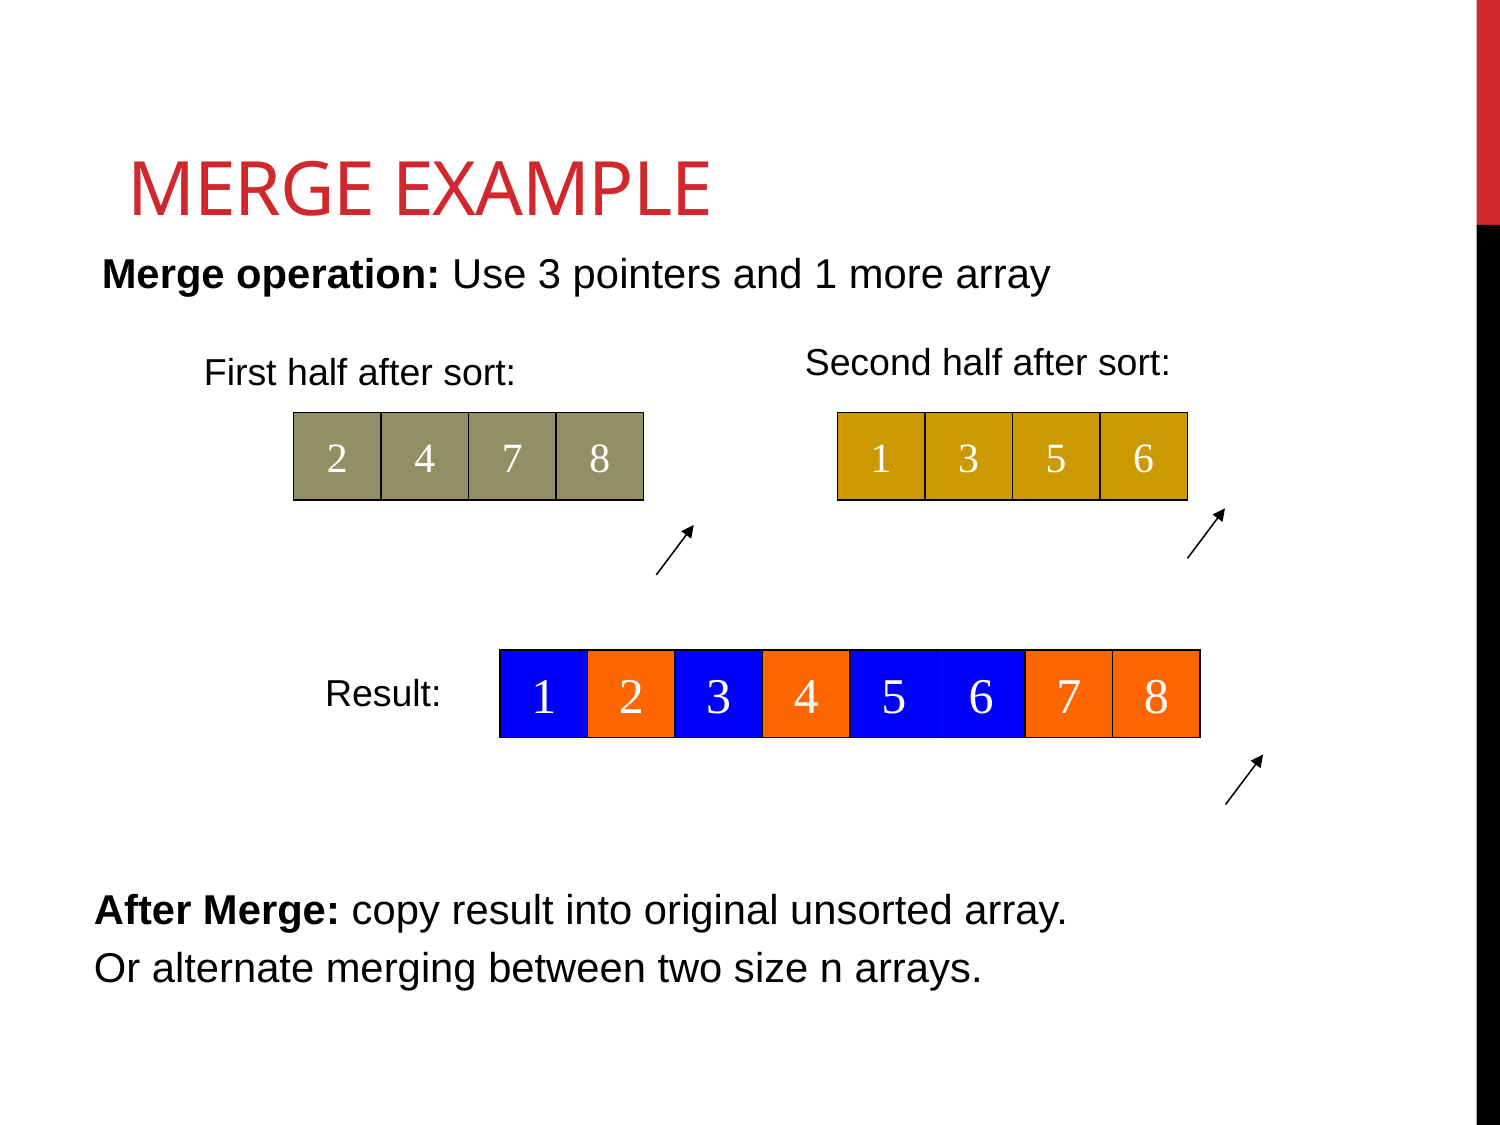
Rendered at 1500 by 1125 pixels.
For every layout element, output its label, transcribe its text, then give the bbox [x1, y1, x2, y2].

text_box 7 [1024, 649, 1112, 738]
text_box 2 [293, 412, 381, 500]
text_box 1 [837, 412, 924, 500]
text_box 4 [381, 412, 468, 500]
text_box 5 [849, 649, 937, 738]
text_box 8 [1112, 649, 1200, 738]
text_box First half after sort: [189, 340, 557, 400]
text_box 8 [556, 412, 644, 500]
text_box 1 [499, 649, 587, 738]
text_box [656, 525, 694, 576]
title Merge Example [112, 50, 1388, 238]
text_box 6 [1099, 412, 1188, 500]
text_box 5 [1012, 412, 1099, 500]
text_box Second half after sort: [790, 331, 1293, 391]
text_box 7 [468, 412, 556, 500]
text_box 6 [937, 649, 1024, 738]
text_box Result: [310, 661, 513, 721]
text_box 3 [674, 649, 762, 738]
text_box After Merge: copy result into original unsorted array. Or alternate merging between two size n arrays. [78, 875, 1407, 1028]
text_box 3 [924, 412, 1012, 500]
text_box [1187, 508, 1225, 559]
text_box 2 [587, 649, 674, 738]
text_box [1225, 754, 1264, 805]
text_box [112, 412, 475, 575]
text_box 4 [762, 649, 849, 738]
text_box Merge operation: Use 3 pointers and 1 more array [86, 238, 1166, 319]
